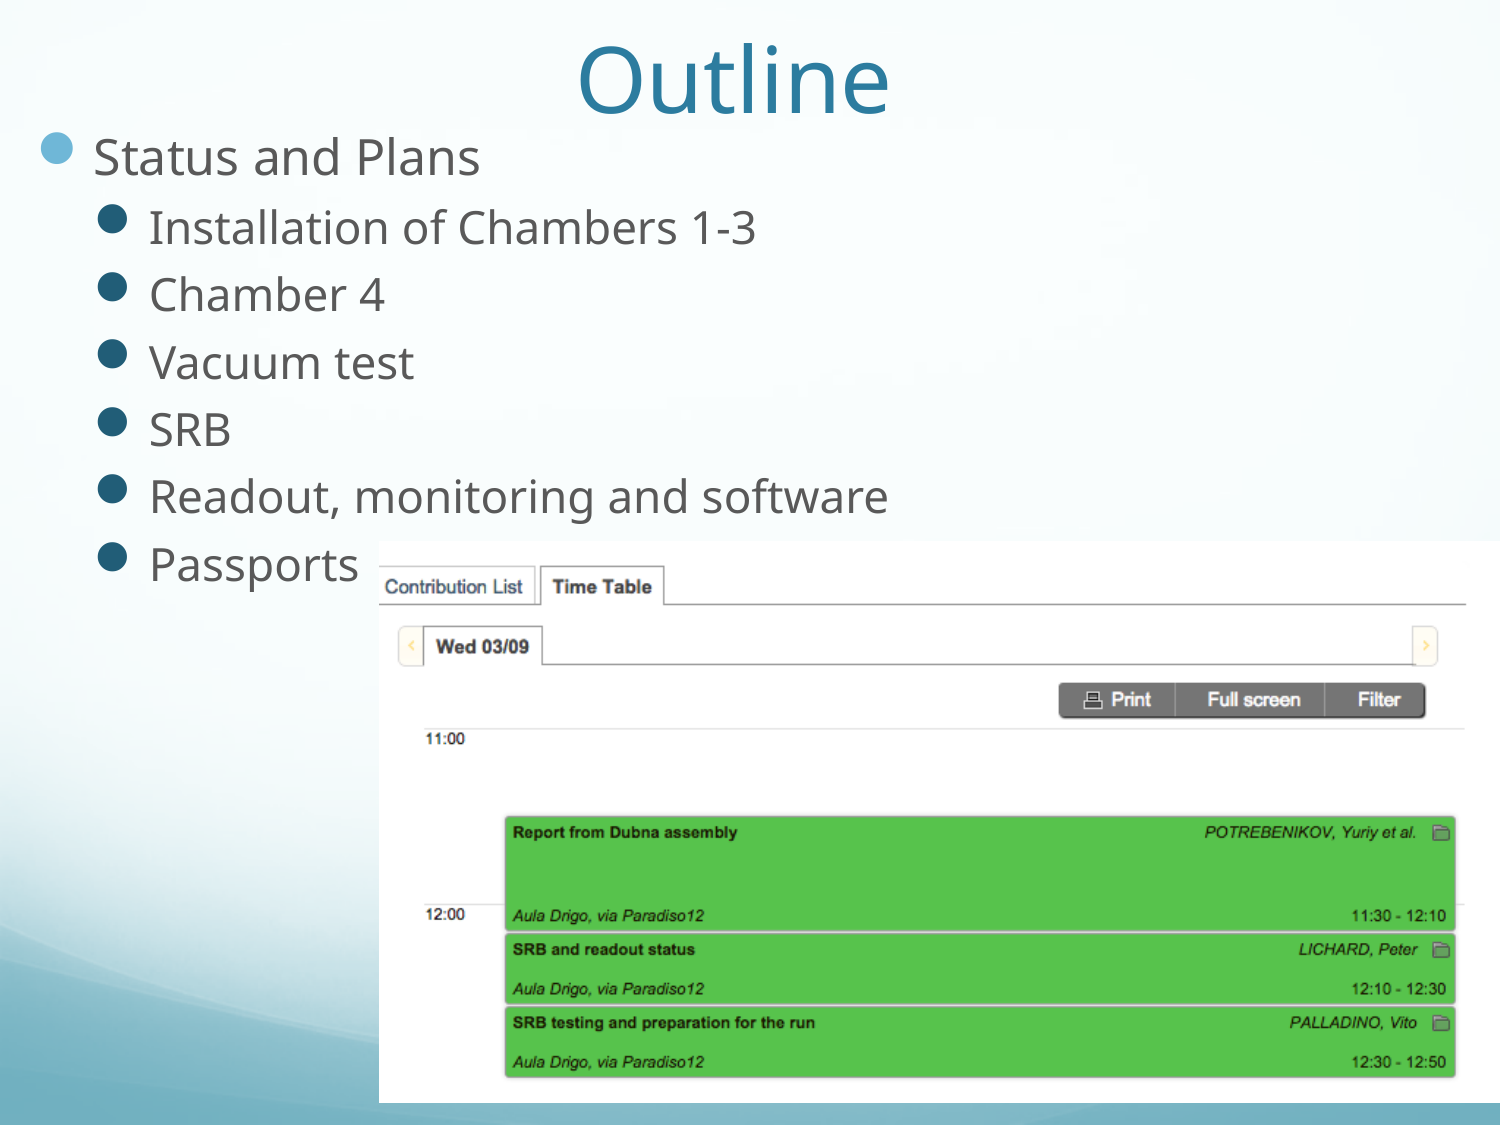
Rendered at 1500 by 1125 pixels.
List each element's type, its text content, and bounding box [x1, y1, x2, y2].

list Status and Plans Installation of Chambers 1-3 Chamber 4 Vacuum test SRB Readout, monitoring and software Passports [21, 118, 1341, 831]
title Outline [74, 14, 1394, 140]
picture [379, 540, 1500, 1104]
